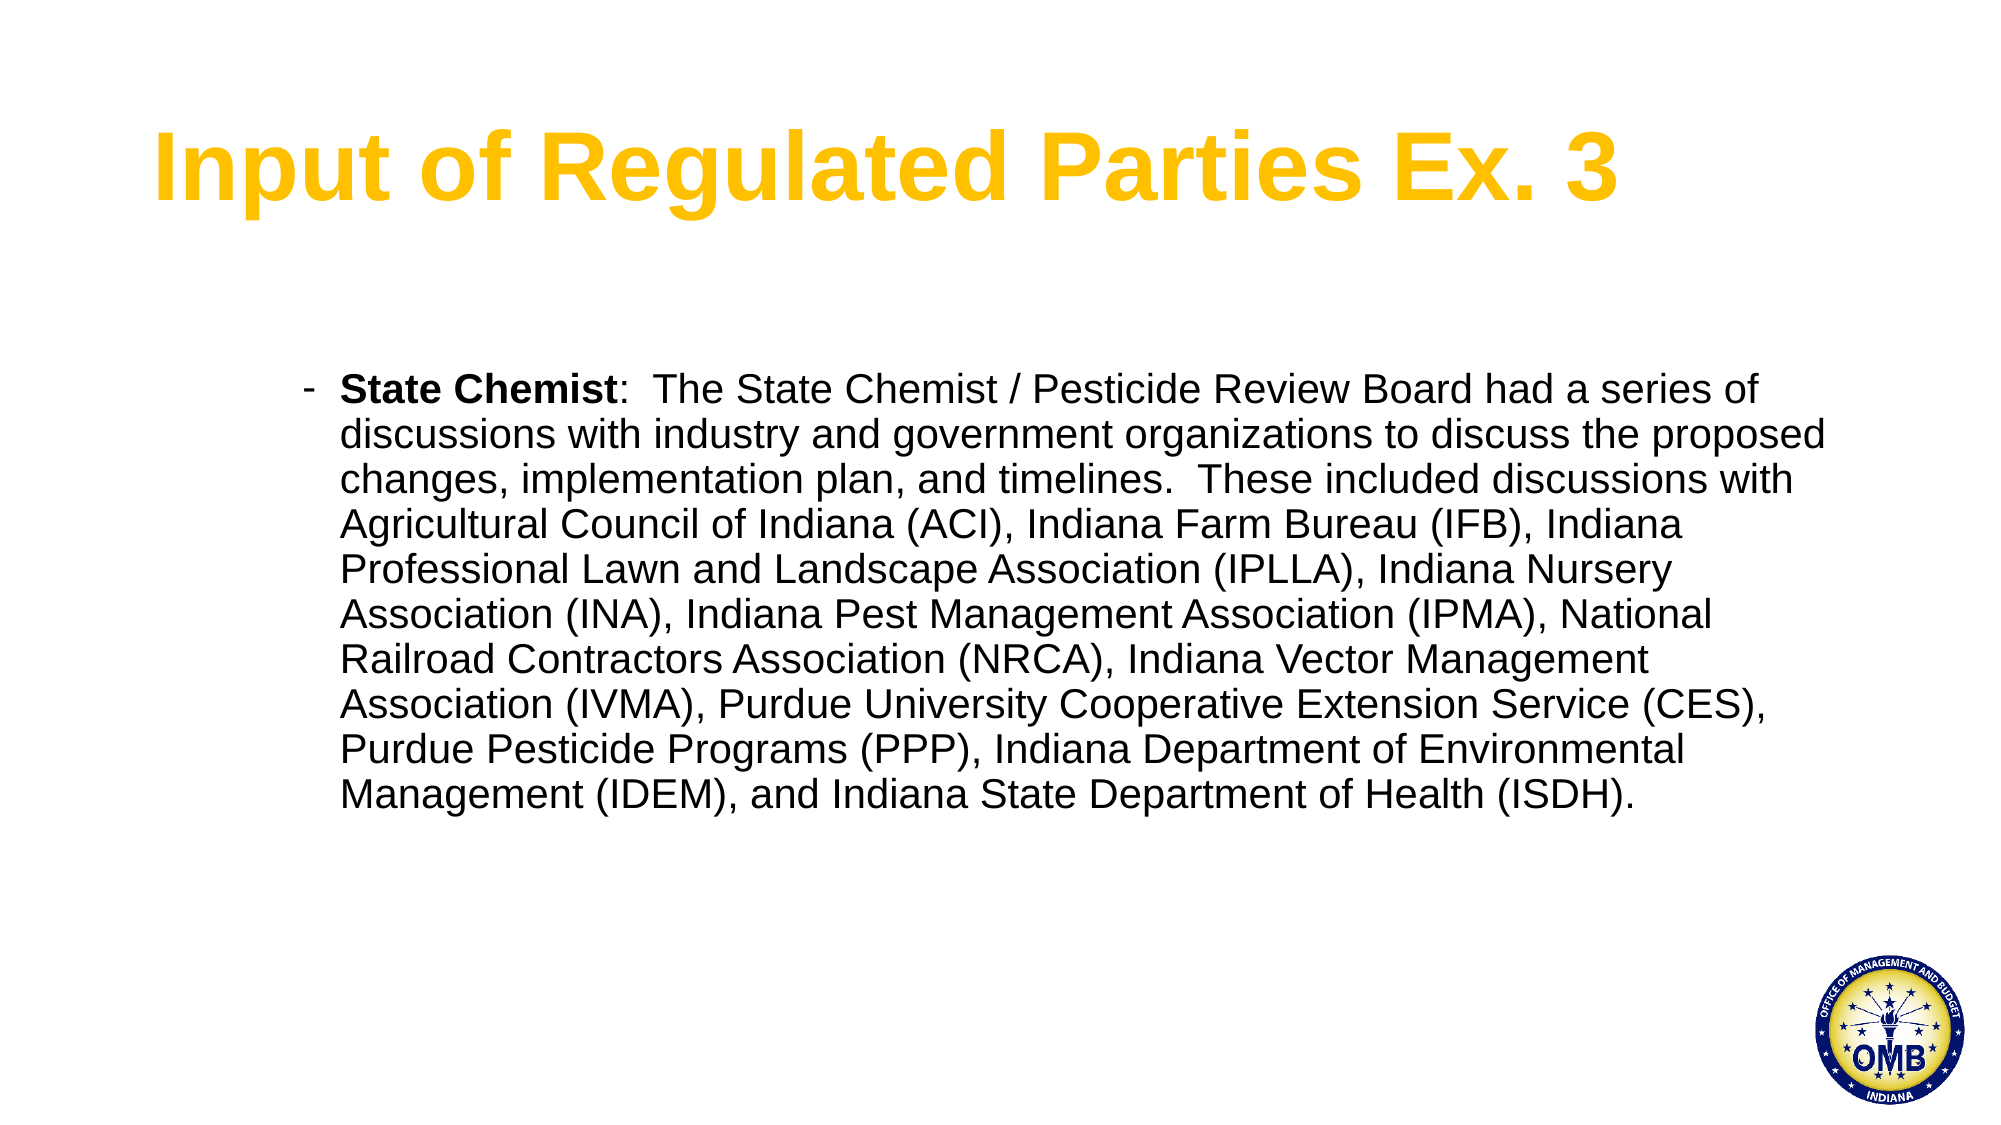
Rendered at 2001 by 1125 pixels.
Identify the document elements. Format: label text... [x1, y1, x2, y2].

title Input of Regulated Parties Ex. 3 [137, 59, 1863, 278]
picture [1813, 953, 1966, 1106]
list State Chemist: The State Chemist / Pesticide Review Board had a series of discussions with industry and government organizations to discuss the proposed changes, implementation plan, and timelines. These included discussions with Agricultural Council of Indiana (ACI), Indiana Farm Bureau (IFB), Indiana Professional Lawn and Landscape Association (IPLLA), Indiana Nursery Association (INA), Indiana Pest Management Association (IPMA), National Railroad Contractors Association (NRCA), Indiana Vector Management Association (IVMA), Purdue University Cooperative Extension Service (CES), Purdue Pesticide Programs (PPP), Indiana Department of Environmental Management (IDEM), and Indiana State Department of Health (ISDH). [137, 299, 1863, 1103]
